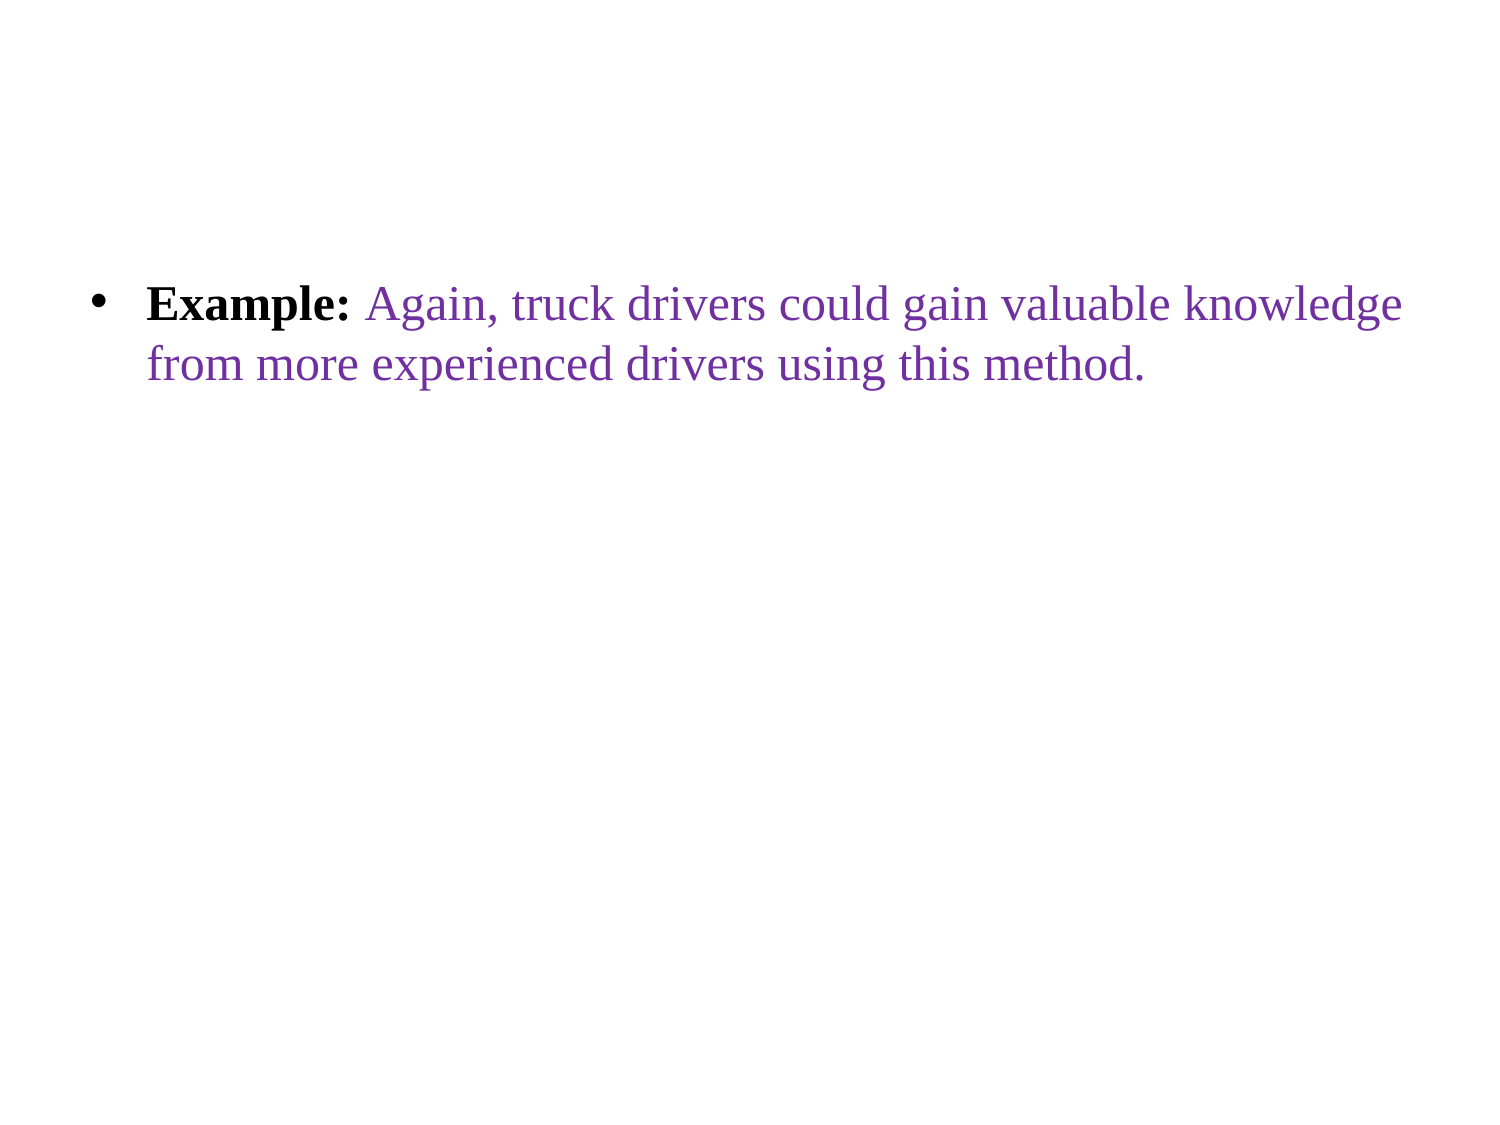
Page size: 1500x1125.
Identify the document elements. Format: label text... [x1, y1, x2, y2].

list Example: Again, truck drivers could gain valuable knowledge from more experienced drivers using this method. [75, 262, 1425, 1005]
